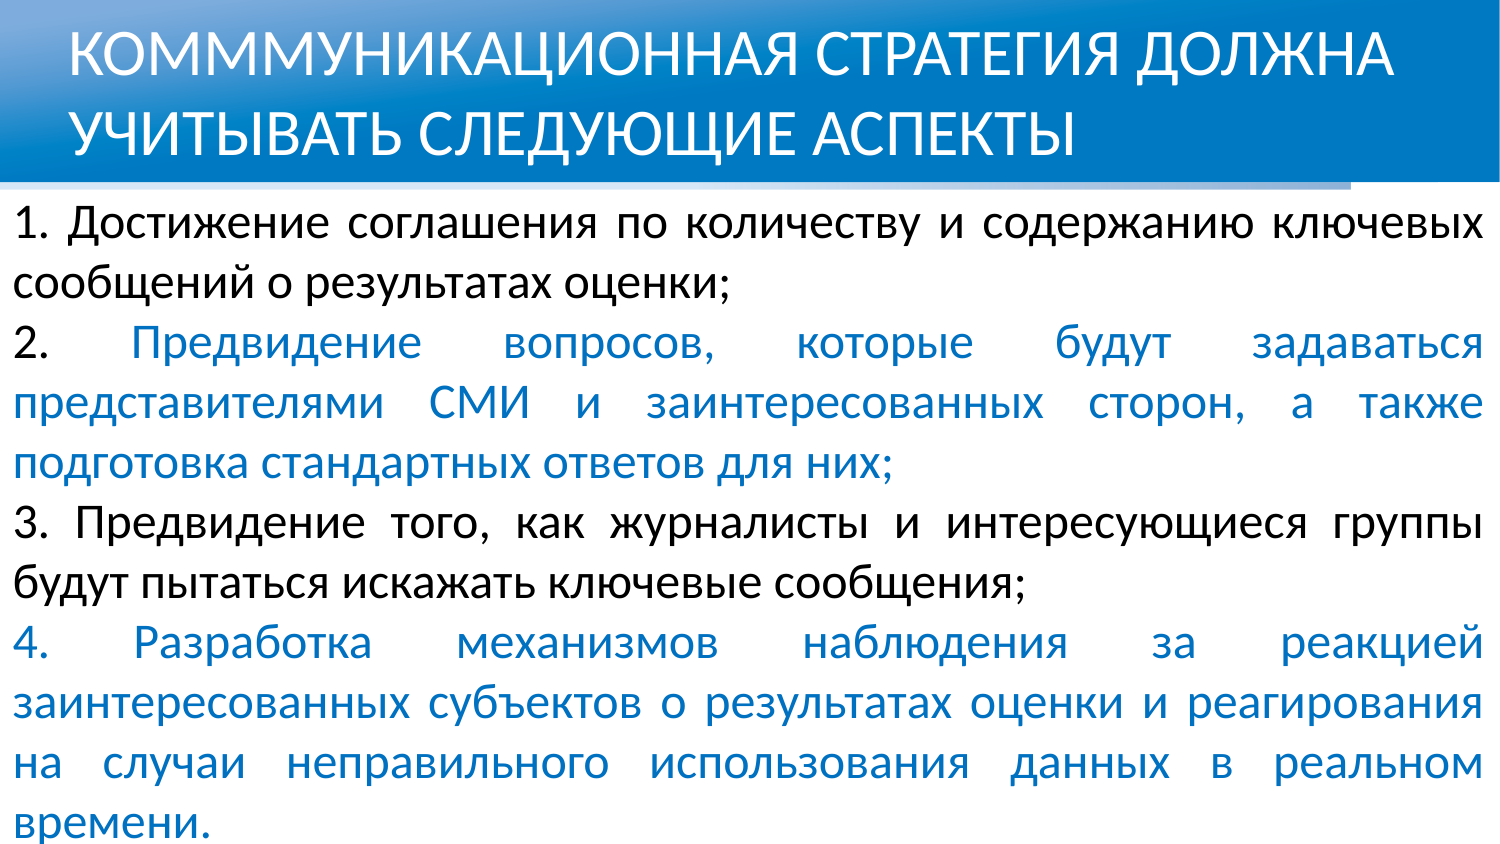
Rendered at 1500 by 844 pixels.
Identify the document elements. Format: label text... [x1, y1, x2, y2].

picture [0, 0, 1500, 191]
text_box 1. Достижение соглашения по количеству и содержанию ключевых сообщений о результатах оценки; 2. Предвидение вопросов, которые будут задаваться представителями СМИ и заинтересованных сторон, а также подготовка стандартных ответов для них; 3. Предвидение того, как журналисты и интересующиеся группы будут пытаться искажать ключевые сообщения; 4. Разработка механизмов наблюдения за реакцией заинтересованных субъектов о результатах оценки и реагирования на случаи неправильного использования данных в реальном времени. [0, 197, 1500, 819]
